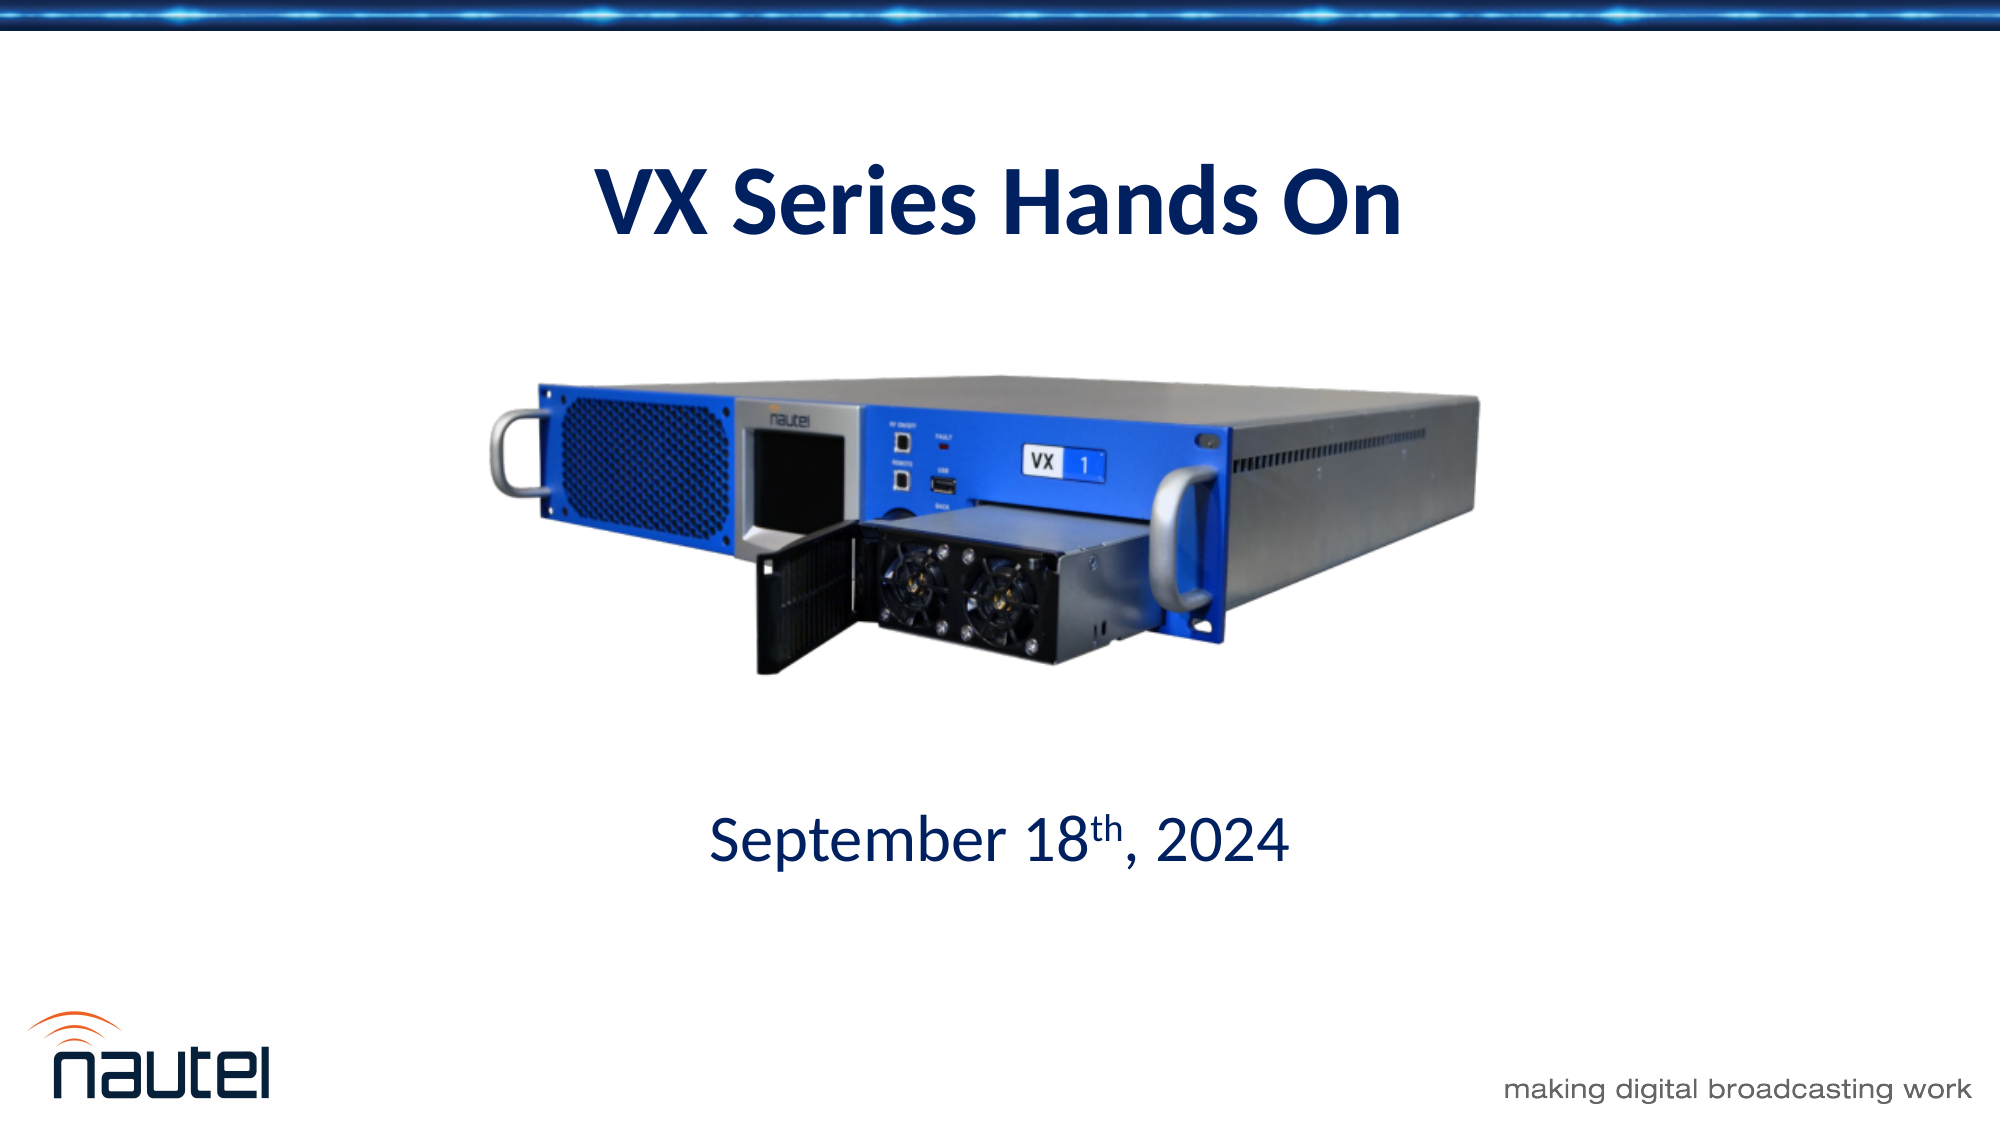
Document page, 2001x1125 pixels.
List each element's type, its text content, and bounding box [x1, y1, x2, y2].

title VX Series Hands On [150, 127, 1850, 369]
picture [1501, 1074, 1975, 1107]
picture [16, 1006, 291, 1114]
subtitle September 18th, 2024 [300, 787, 1700, 1075]
picture [426, 337, 1573, 715]
picture [0, 0, 2000, 31]
